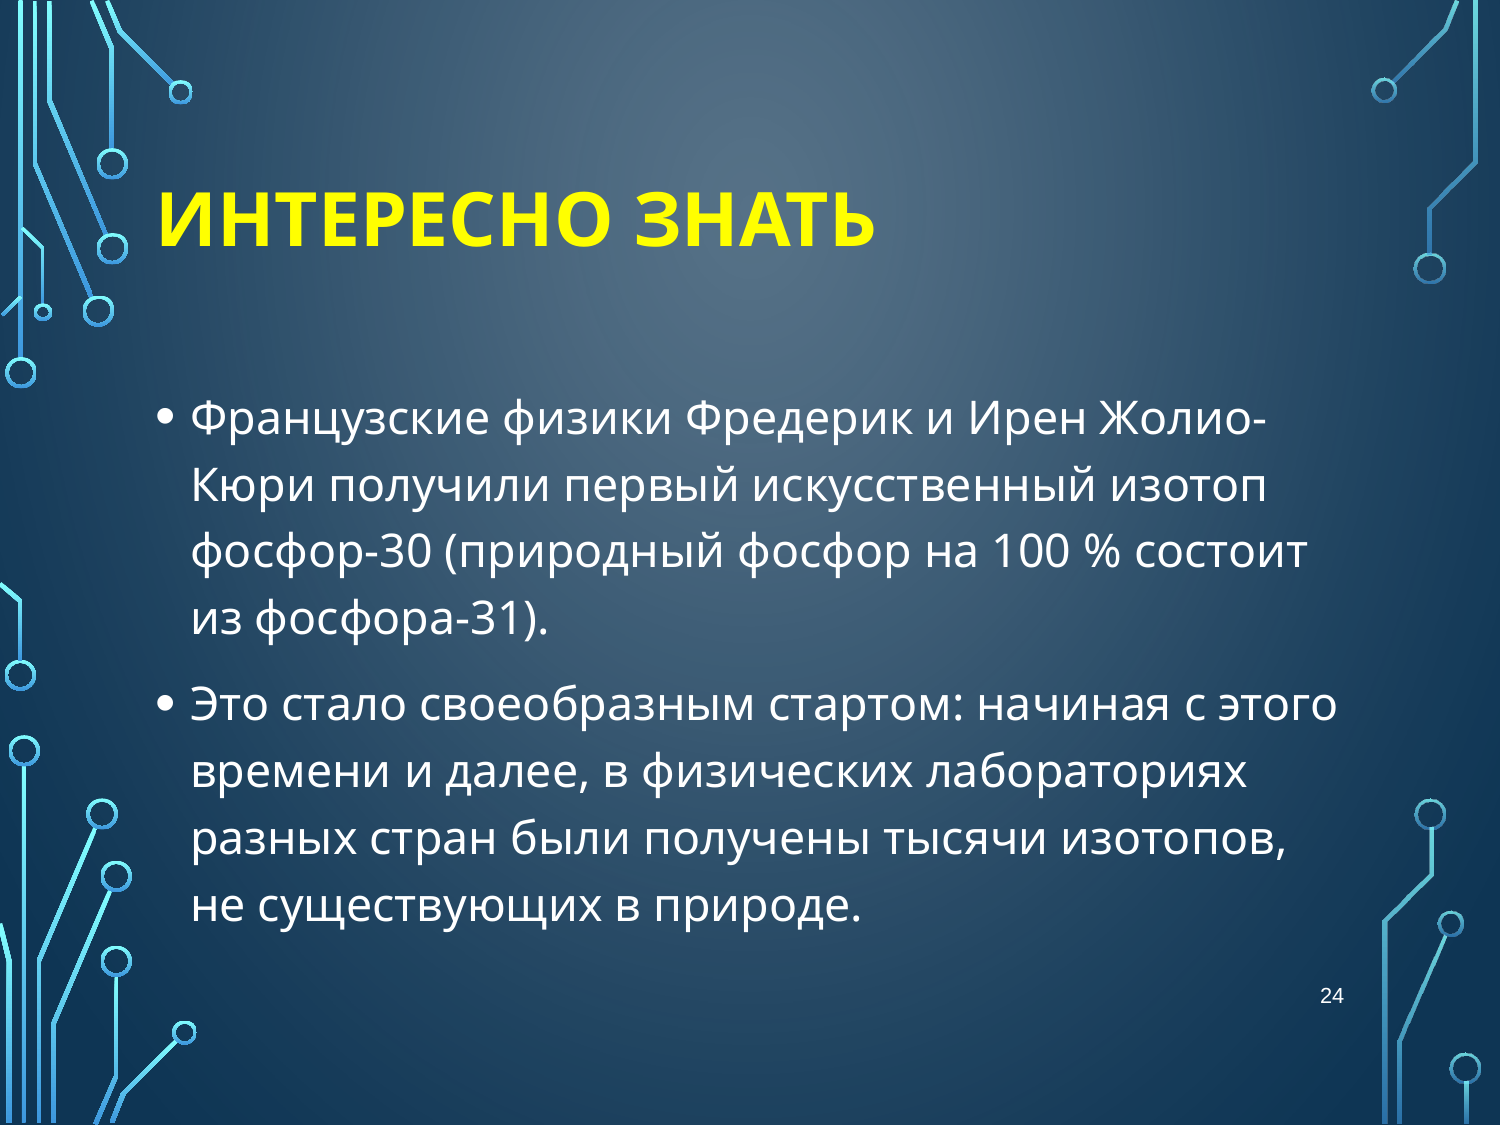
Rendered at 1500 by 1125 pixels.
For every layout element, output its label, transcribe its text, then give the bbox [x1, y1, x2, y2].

title Интересно знать [140, 101, 1360, 344]
list Французские физики Фредерик и Ирен Жолио-Кюри получили первый искусственный изотоп фосфор-30 (природный фосфор на 100 % состоит из фосфора-31). Это стало своеобразным стартом: начиная с этого времени и далее, в физических лабораториях разных стран были получены тысячи изотопов, не существующих в природе. [140, 369, 1360, 950]
slide_number 24 [1264, 965, 1360, 1025]
